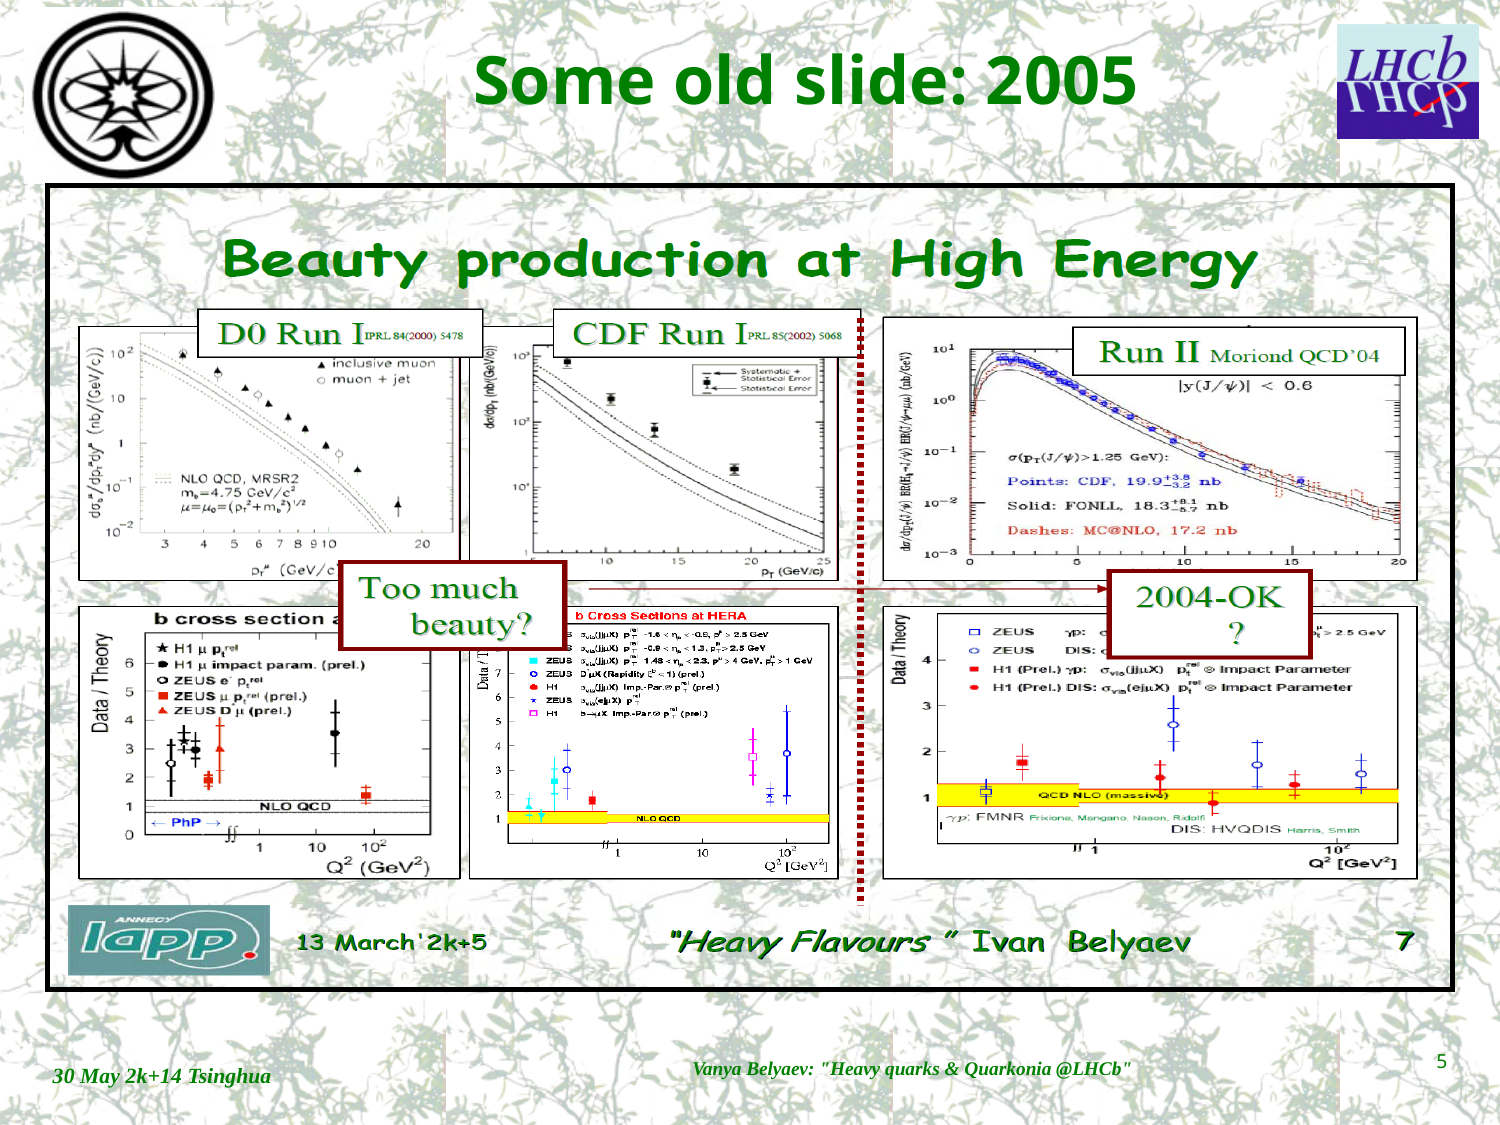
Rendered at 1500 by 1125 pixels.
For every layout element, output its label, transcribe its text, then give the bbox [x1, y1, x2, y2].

footer Vanya Belyaev: "Heavy quarks & Quarkonia @LHCb" [512, 1024, 1313, 1088]
slide_number 5 [1324, 1012, 1463, 1088]
picture [0, 0, 1500, 1125]
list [49, 187, 1451, 988]
title Some old slide: 2005 [287, 37, 1326, 138]
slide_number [37, 1024, 501, 1101]
